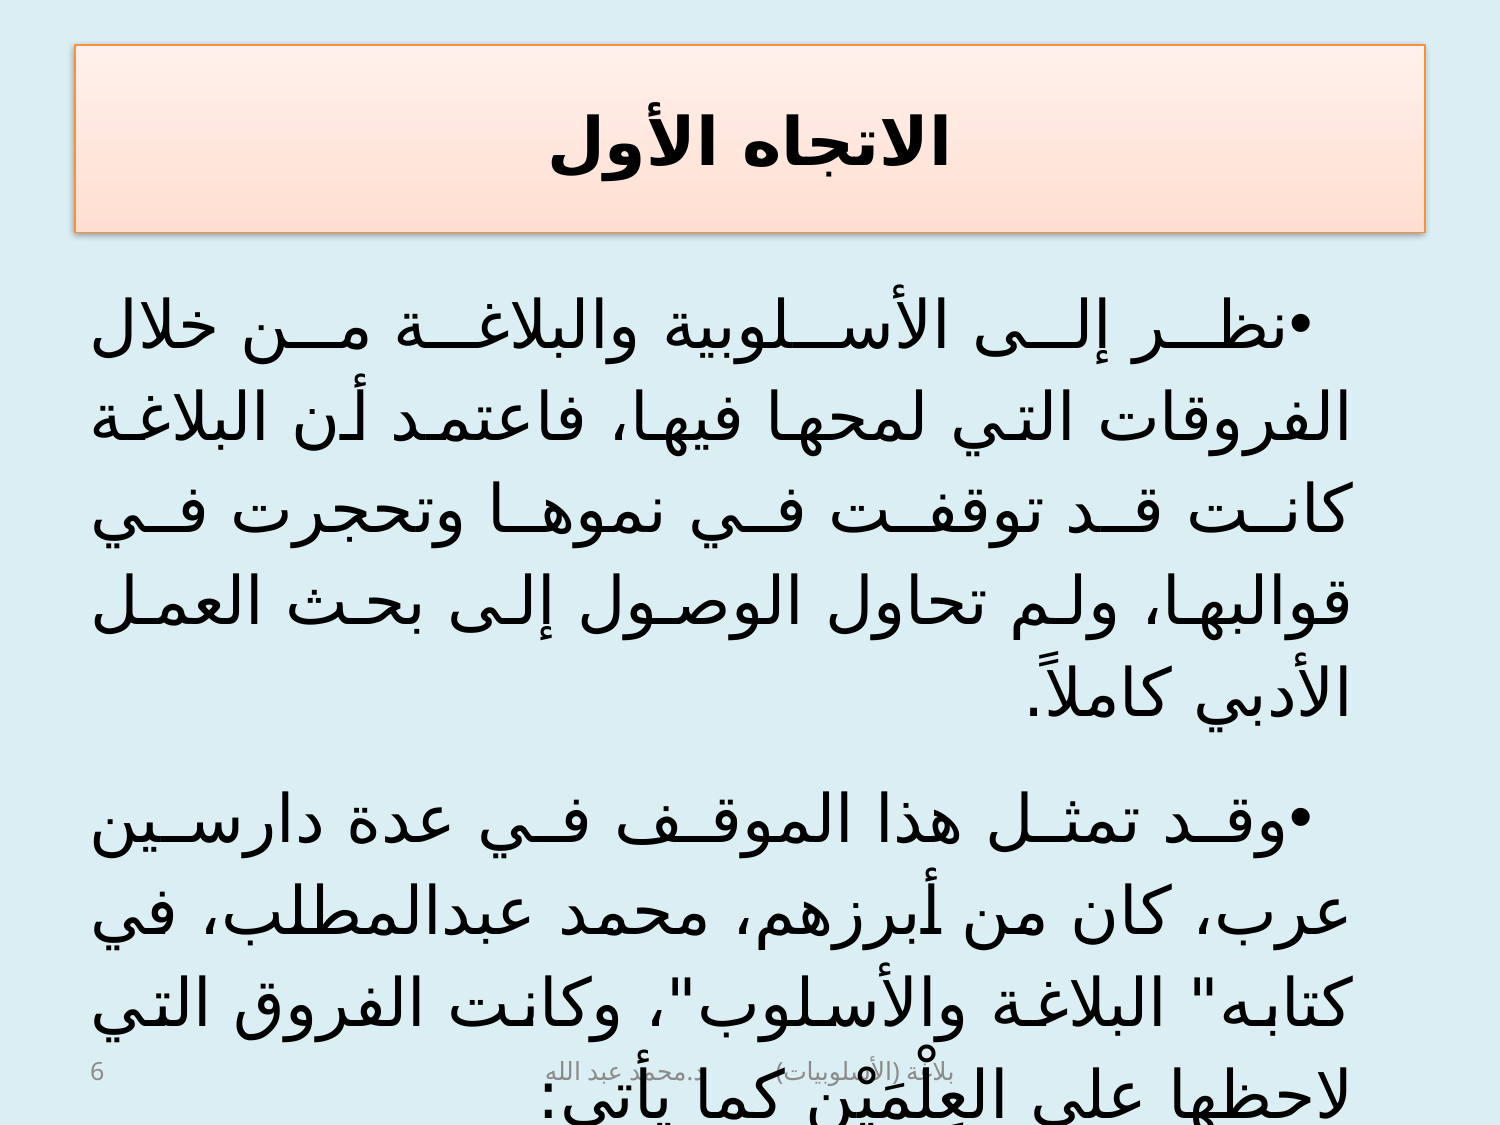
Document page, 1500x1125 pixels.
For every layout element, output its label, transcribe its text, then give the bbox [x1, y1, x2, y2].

slide_number 6 [75, 1042, 425, 1103]
list نظر إلى الأسلوبية والبلاغة من خلال الفروقات التي لمحها فيها، فاعتمد أن البلاغة كانت قد توقفت في نموها وتحجرت في قوالبها، ولم تحاول الوصول إلى بحث العمل الأدبي كاملاً. وقد تمثل هذا الموقف في عدة دارسين عرب، كان من أبرزهم، محمد عبدالمطلب، في كتابه" البلاغة والأسلوب"، وكانت الفروق التي لاحظها على العِلْمَيْن كما يأتي: [75, 262, 1425, 1005]
title الاتجاه الأول [74, 44, 1426, 233]
footer بلاغة (الأسلوبيات) د.محمد عبد الله [512, 1042, 988, 1103]
